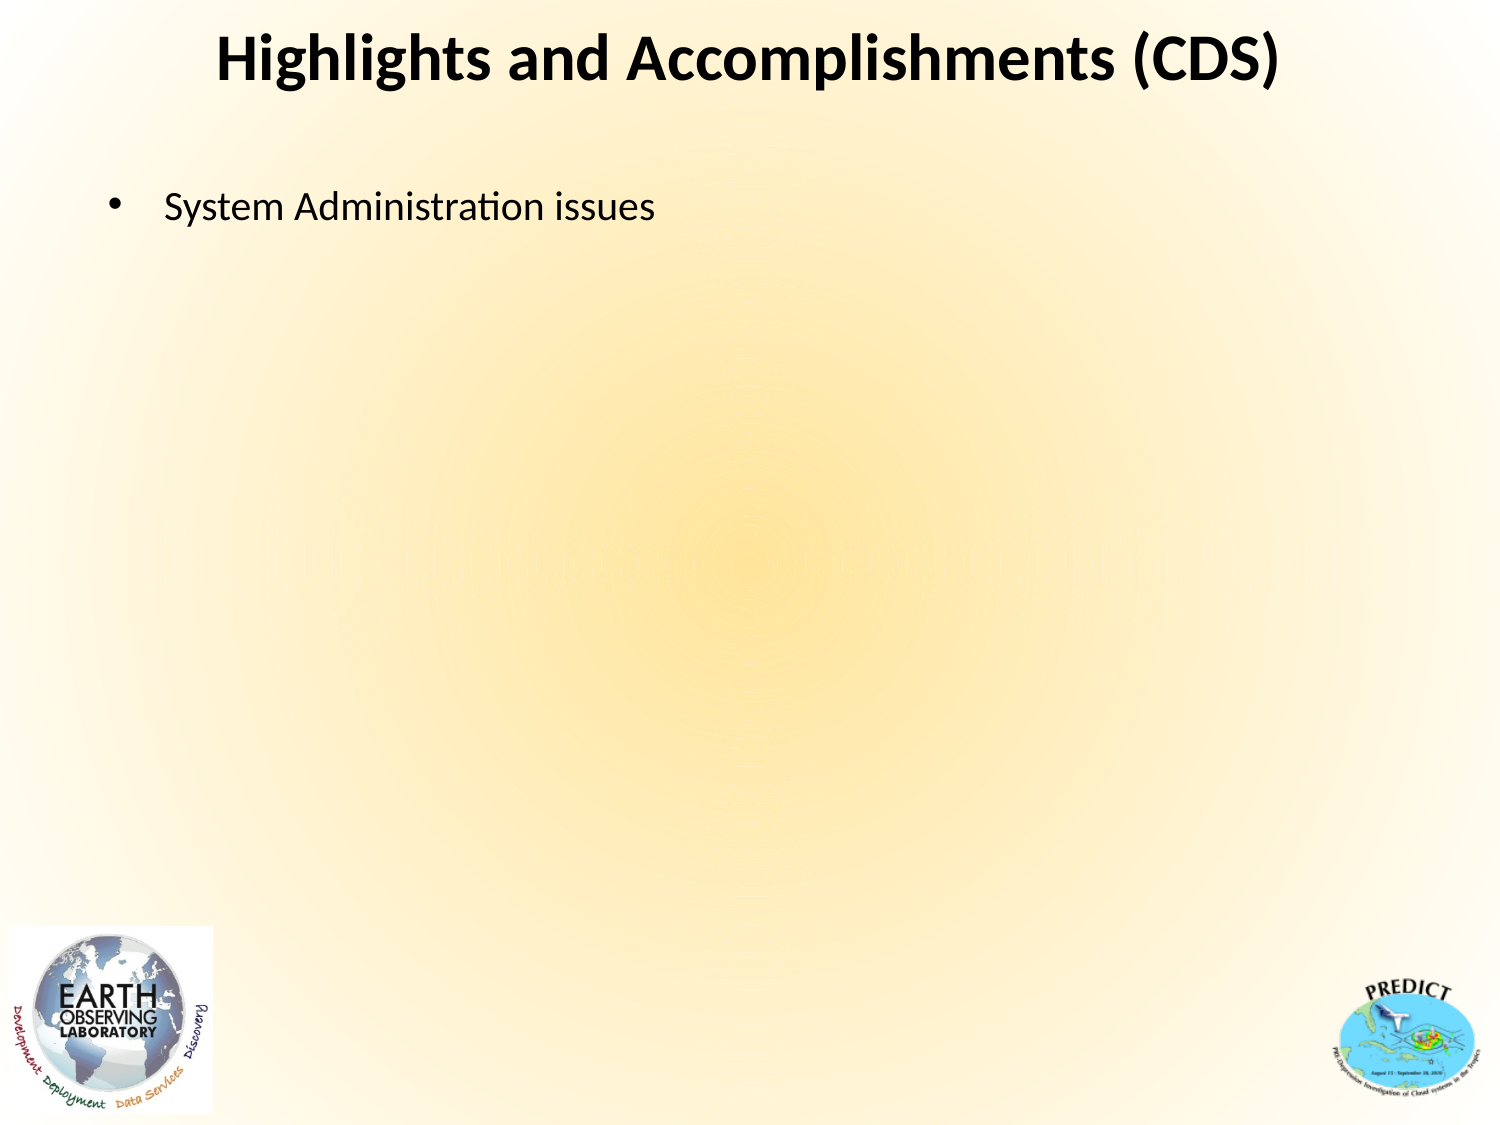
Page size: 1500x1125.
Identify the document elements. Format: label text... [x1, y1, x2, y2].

picture [1331, 976, 1482, 1098]
list System Administration issues [92, 171, 1443, 914]
title Highlights and Accomplishments (CDS) [75, 0, 1425, 108]
picture [9, 925, 213, 1114]
